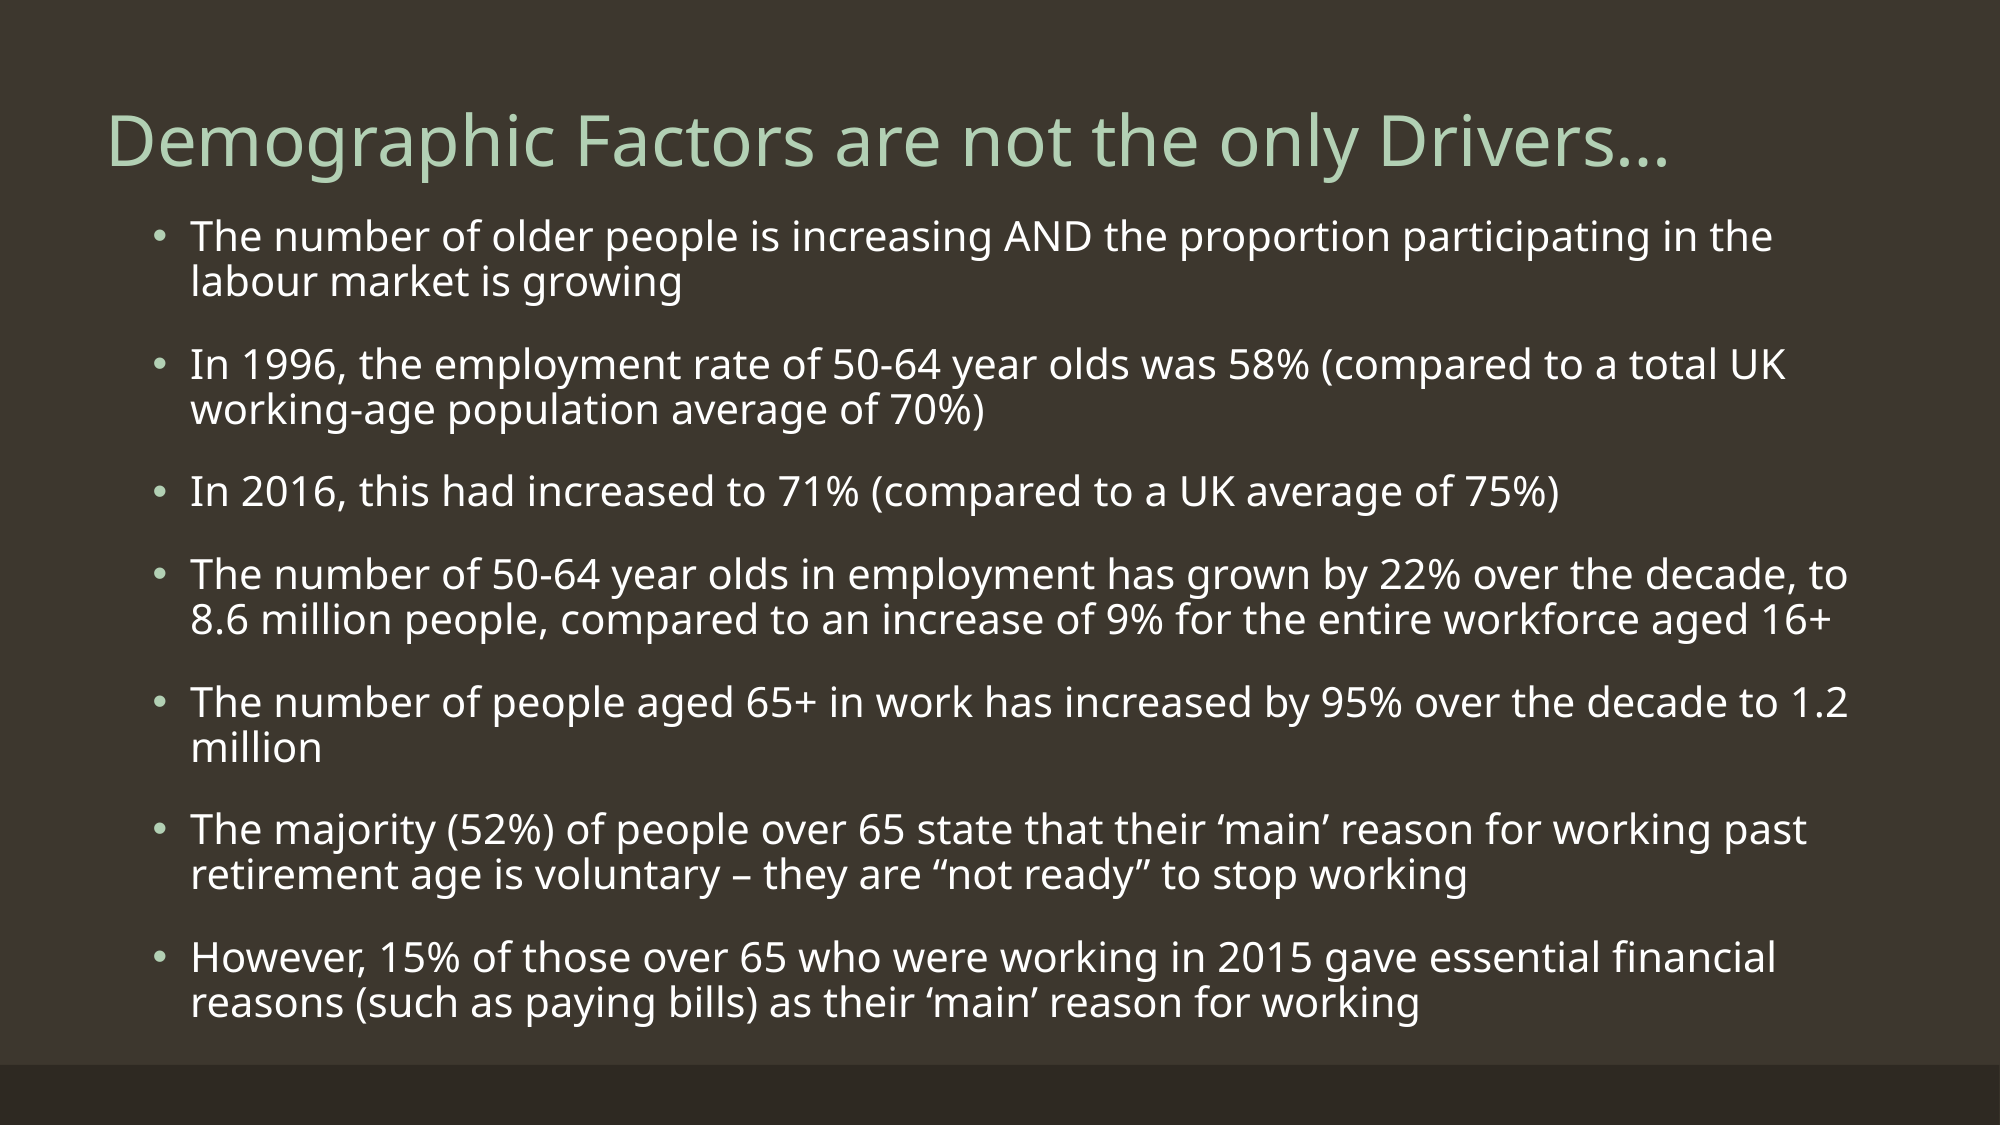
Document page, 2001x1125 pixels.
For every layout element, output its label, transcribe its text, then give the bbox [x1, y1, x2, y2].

title Demographic Factors are not the only Drivers… [90, 1, 1816, 190]
list The number of older people is increasing AND the proportion participating in the labour market is growing In 1996, the employment rate of 50-64 year olds was 58% (compared to a total UK working-age population average of 70%) In 2016, this had increased to 71% (compared to a UK average of 75%) The number of 50-64 year olds in employment has grown by 22% over the decade, to 8.6 million people, compared to an increase of 9% for the entire workforce aged 16+ The number of people aged 65+ in work has increased by 95% over the decade to 1.2 million The majority (52%) of people over 65 state that their ‘main’ reason for working past retirement age is voluntary – they are “not ready” to stop working However, 15% of those over 65 who were working in 2015 gave essential financial reasons (such as paying bills) as their ‘main’ reason for working [137, 208, 1910, 1071]
